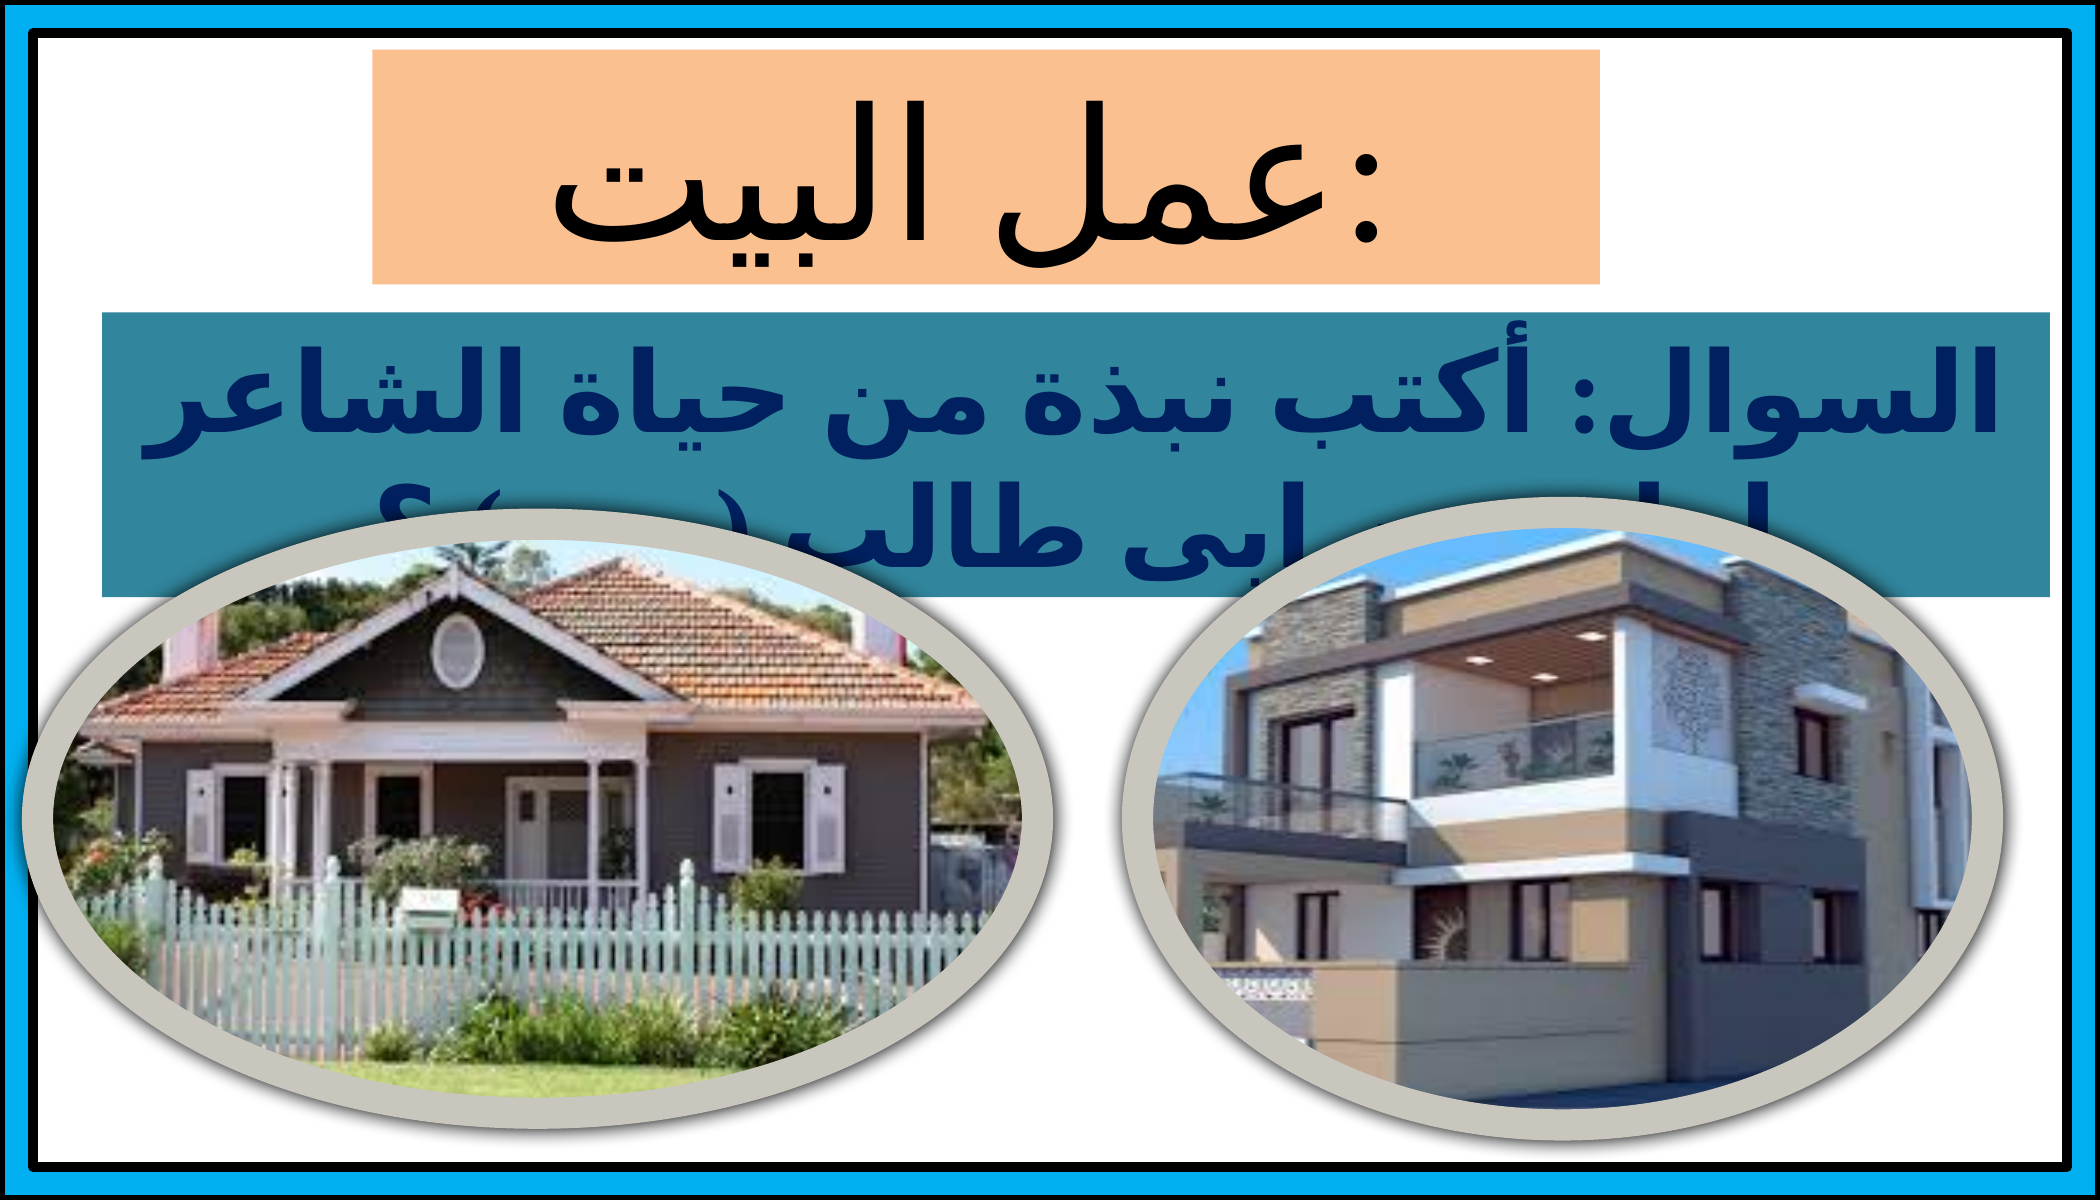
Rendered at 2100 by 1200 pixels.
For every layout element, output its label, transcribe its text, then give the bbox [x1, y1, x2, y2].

text_box السوال: أكتب نبذة من حياة الشاعر لعلى بن ابى طالب (رضـ) ؟ [102, 312, 2050, 598]
text_box عمل البيت: [372, 49, 1600, 285]
picture [37, 523, 1038, 1114]
picture [1137, 512, 1988, 1126]
